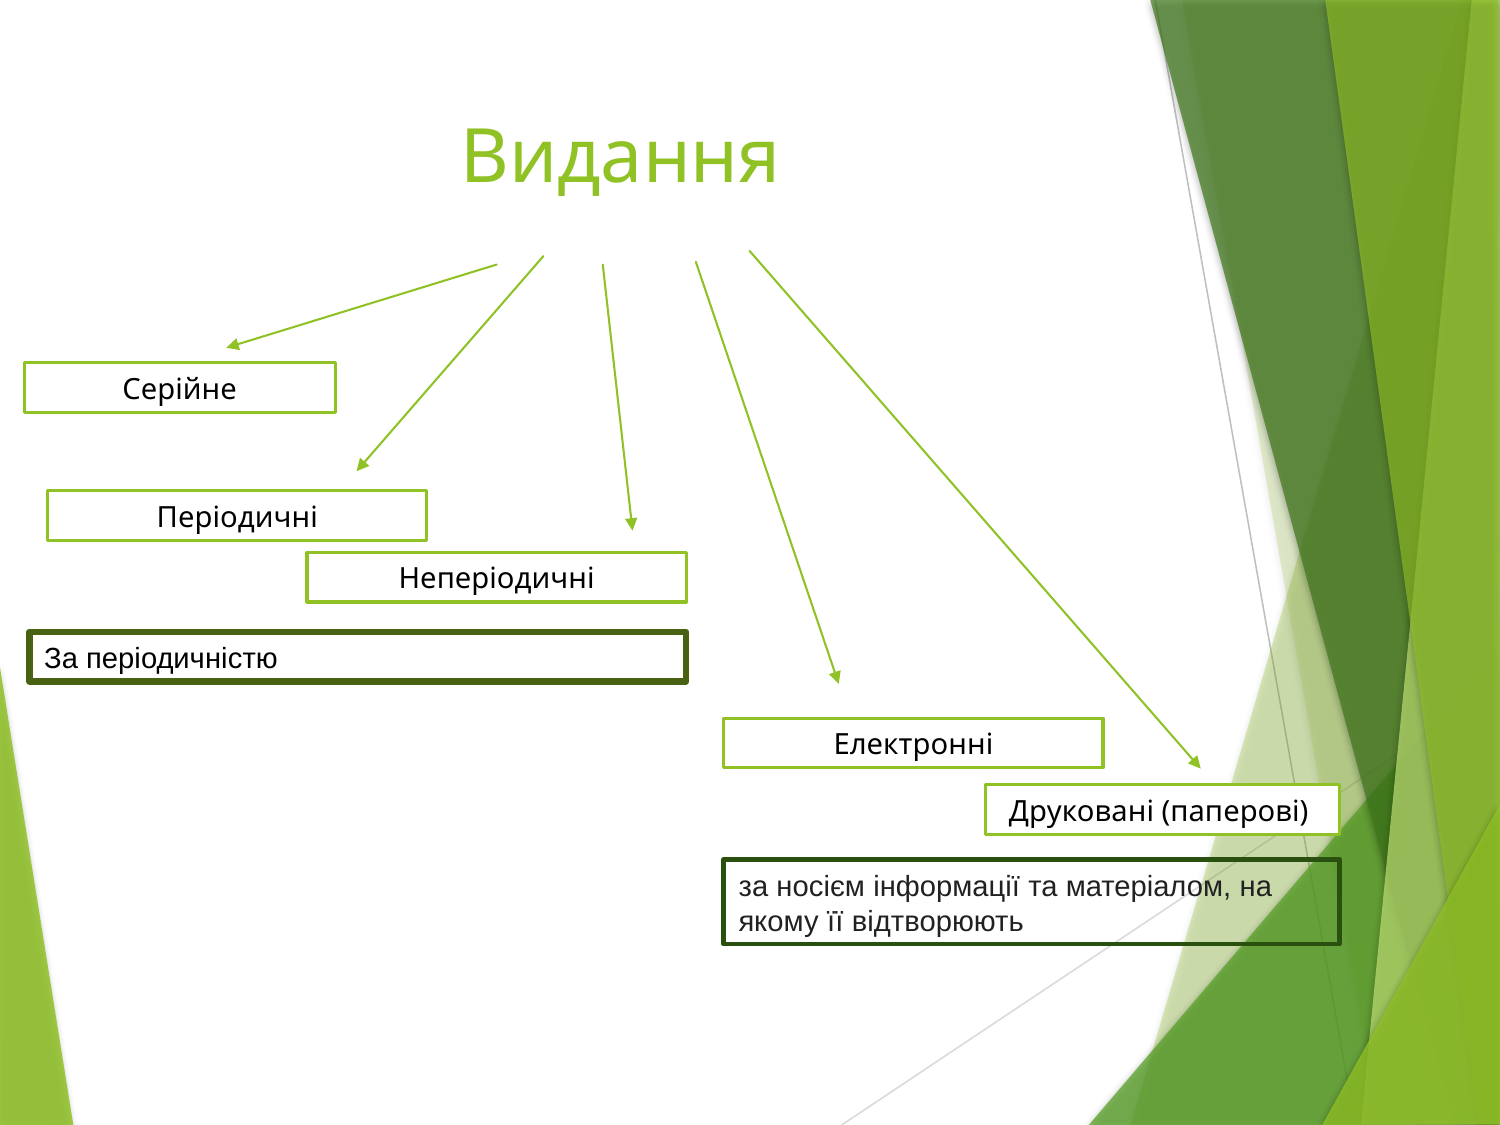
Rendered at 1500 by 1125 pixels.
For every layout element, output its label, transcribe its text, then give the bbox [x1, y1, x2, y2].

text_box Друковані (паперові) [984, 783, 1341, 836]
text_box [356, 255, 544, 472]
text_box за носієм інформації та матеріалом, на якому її відтворюють [723, 859, 1340, 945]
text_box За періодичністю [29, 631, 687, 682]
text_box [695, 261, 744, 685]
text_box Електронні [722, 717, 744, 769]
text_box Періодичні [46, 489, 428, 542]
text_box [602, 264, 634, 532]
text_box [225, 264, 498, 349]
text_box Неперіодичні [305, 551, 688, 604]
title Видання [99, 99, 1142, 317]
text_box Серійне [23, 361, 337, 414]
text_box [749, 250, 1202, 770]
